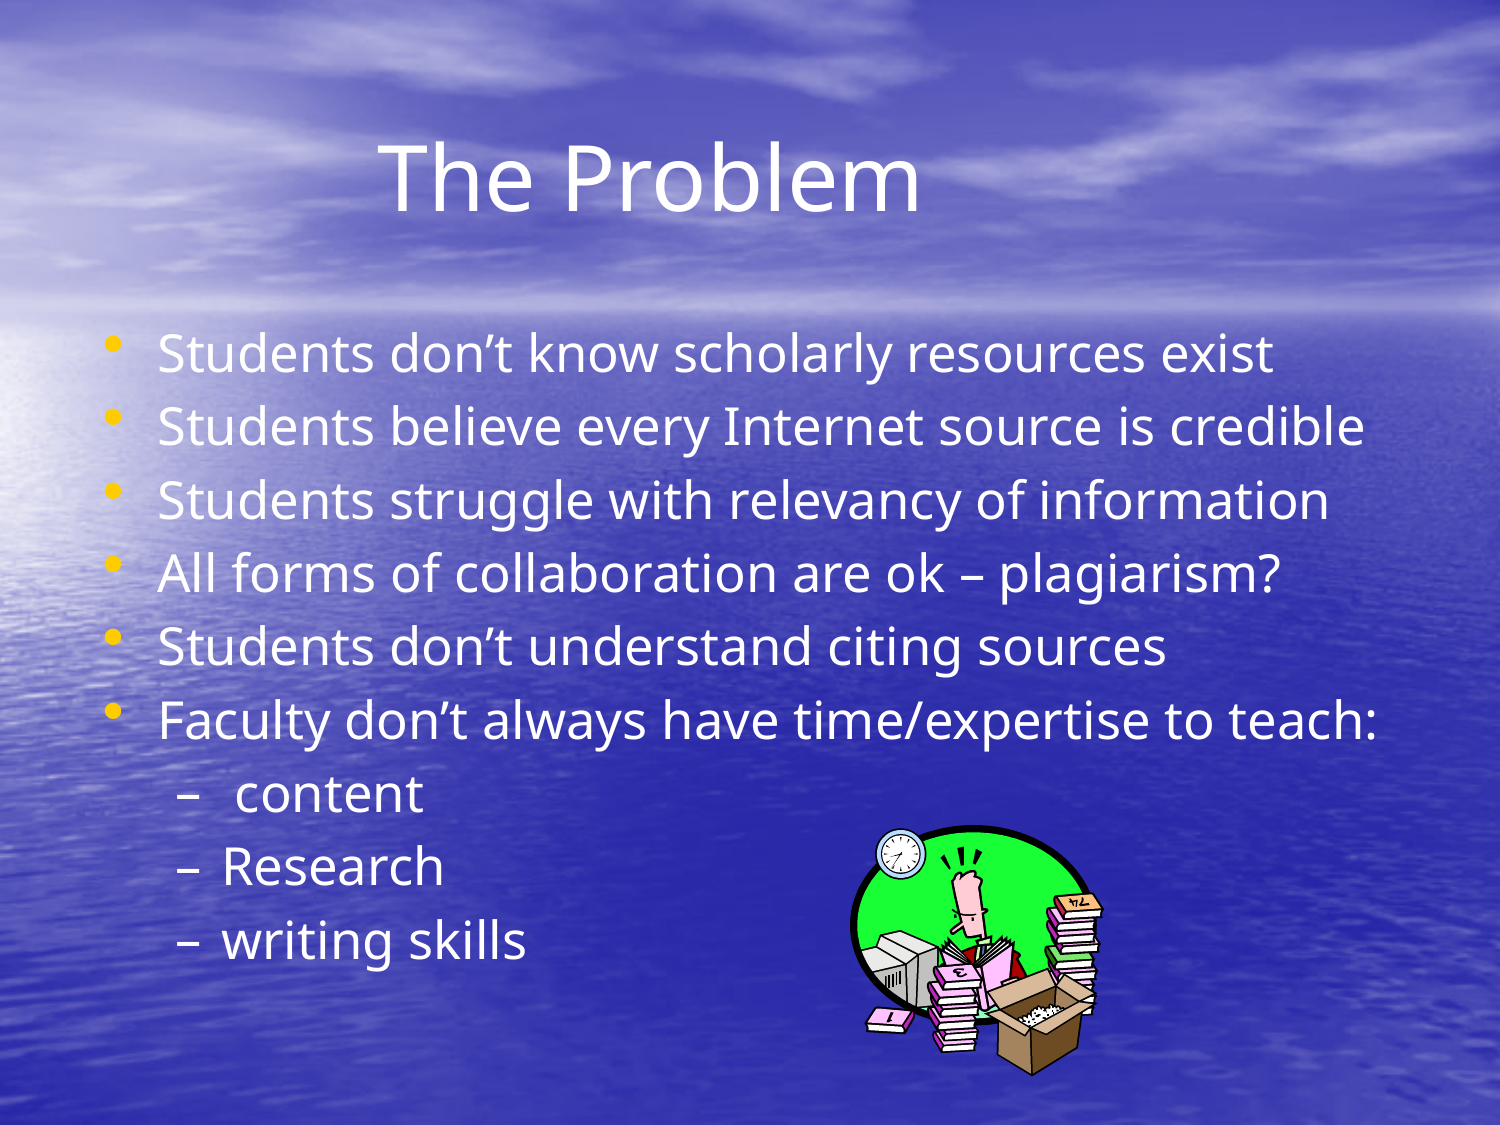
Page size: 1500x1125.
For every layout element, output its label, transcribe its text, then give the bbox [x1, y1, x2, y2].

picture [849, 824, 1105, 1077]
list Students don’t know scholarly resources exist Students believe every Internet source is credible Students struggle with relevancy of information All forms of collaboration are ok – plagiarism? Students don’t understand citing sources Faculty don’t always have time/expertise to teach: content Research writing skills [87, 312, 1438, 1093]
title The Problem [0, 99, 1350, 250]
